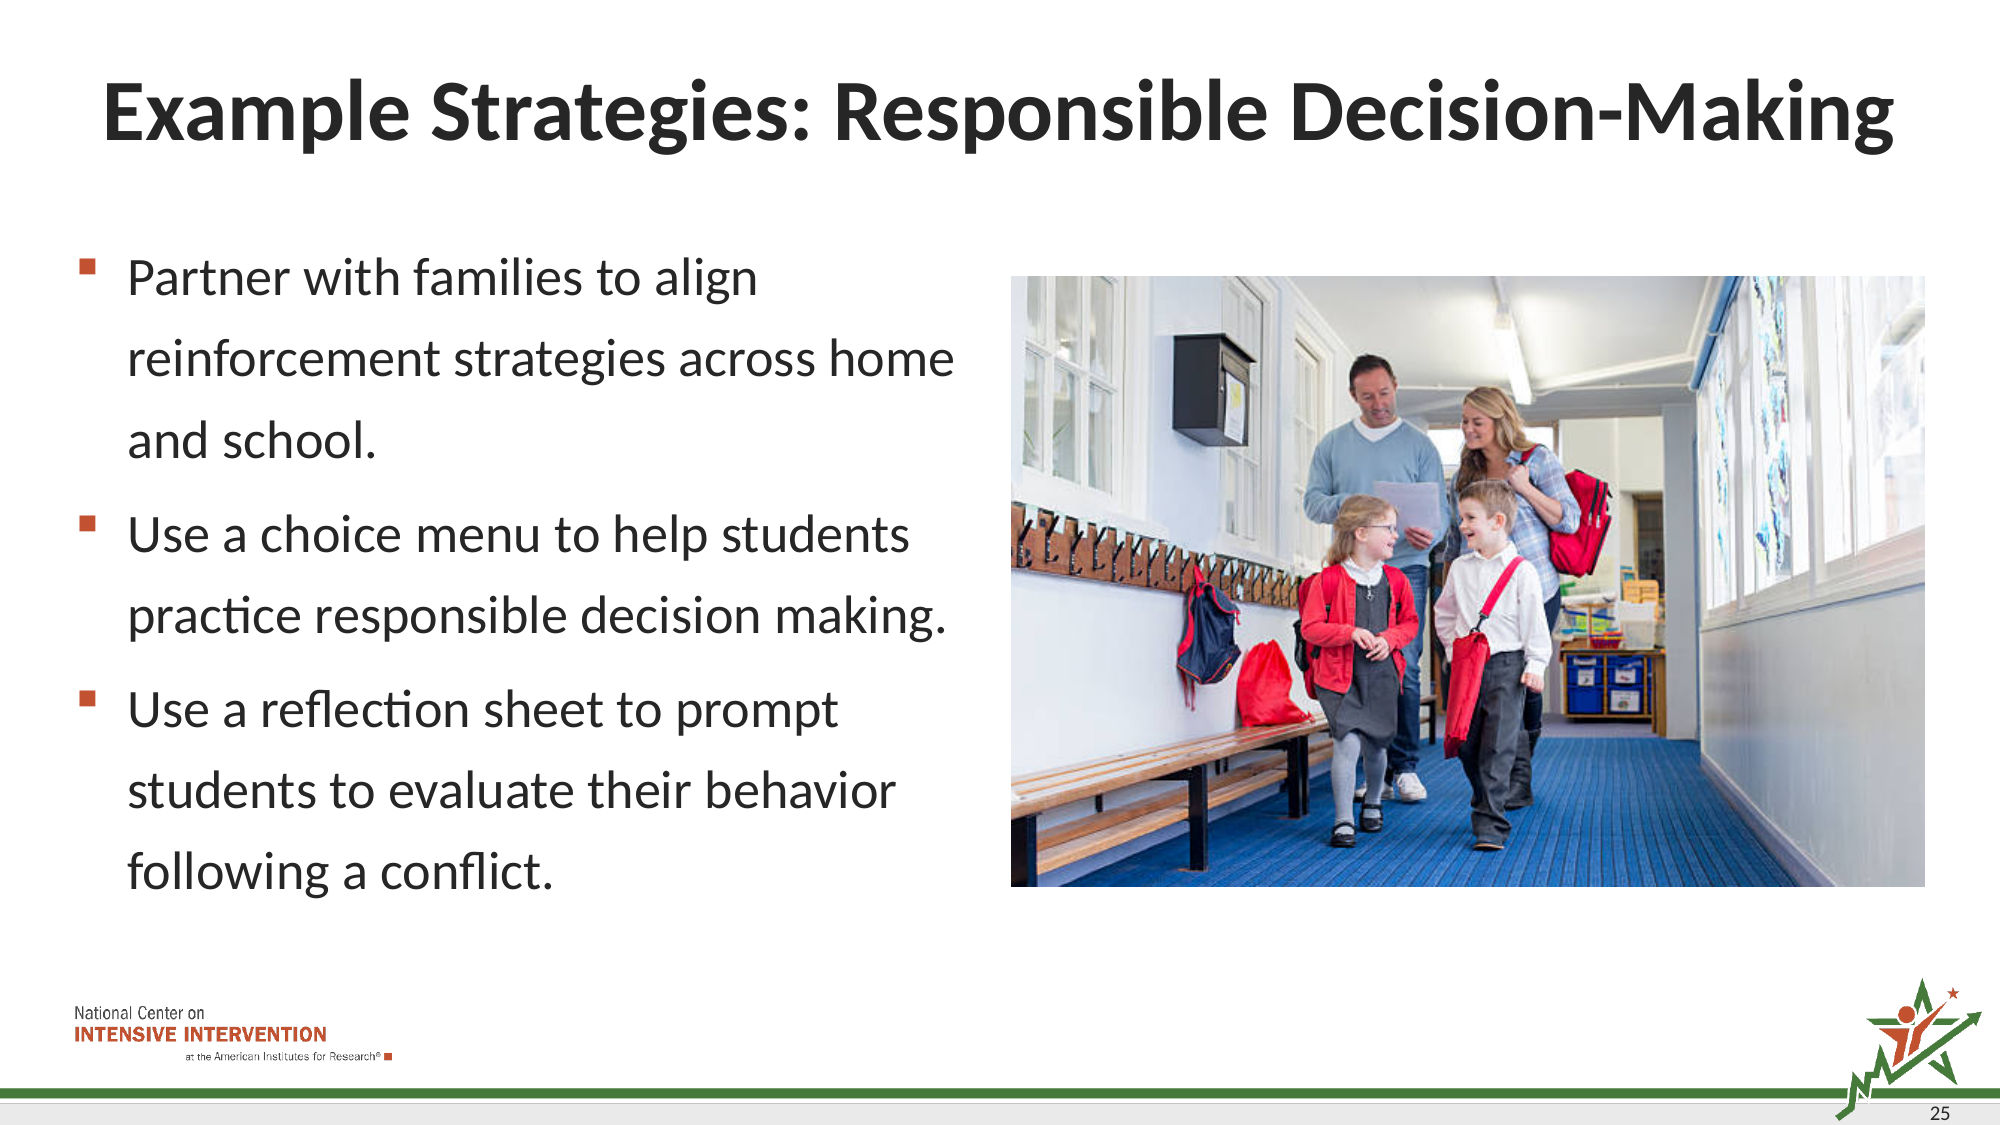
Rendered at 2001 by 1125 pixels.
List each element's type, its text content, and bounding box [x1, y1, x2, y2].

picture [0, 0, 2000, 1125]
slide_number 25 [1925, 1099, 1951, 1125]
title Example Strategies: Responsible Decision-Making [75, 0, 1925, 210]
list Partner with families to align reinforcement strategies across home and school. Use a choice menu to help students practice responsible decision making. Use a reflection sheet to prompt students to evaluate their behavior following a conflict. [75, 224, 989, 938]
